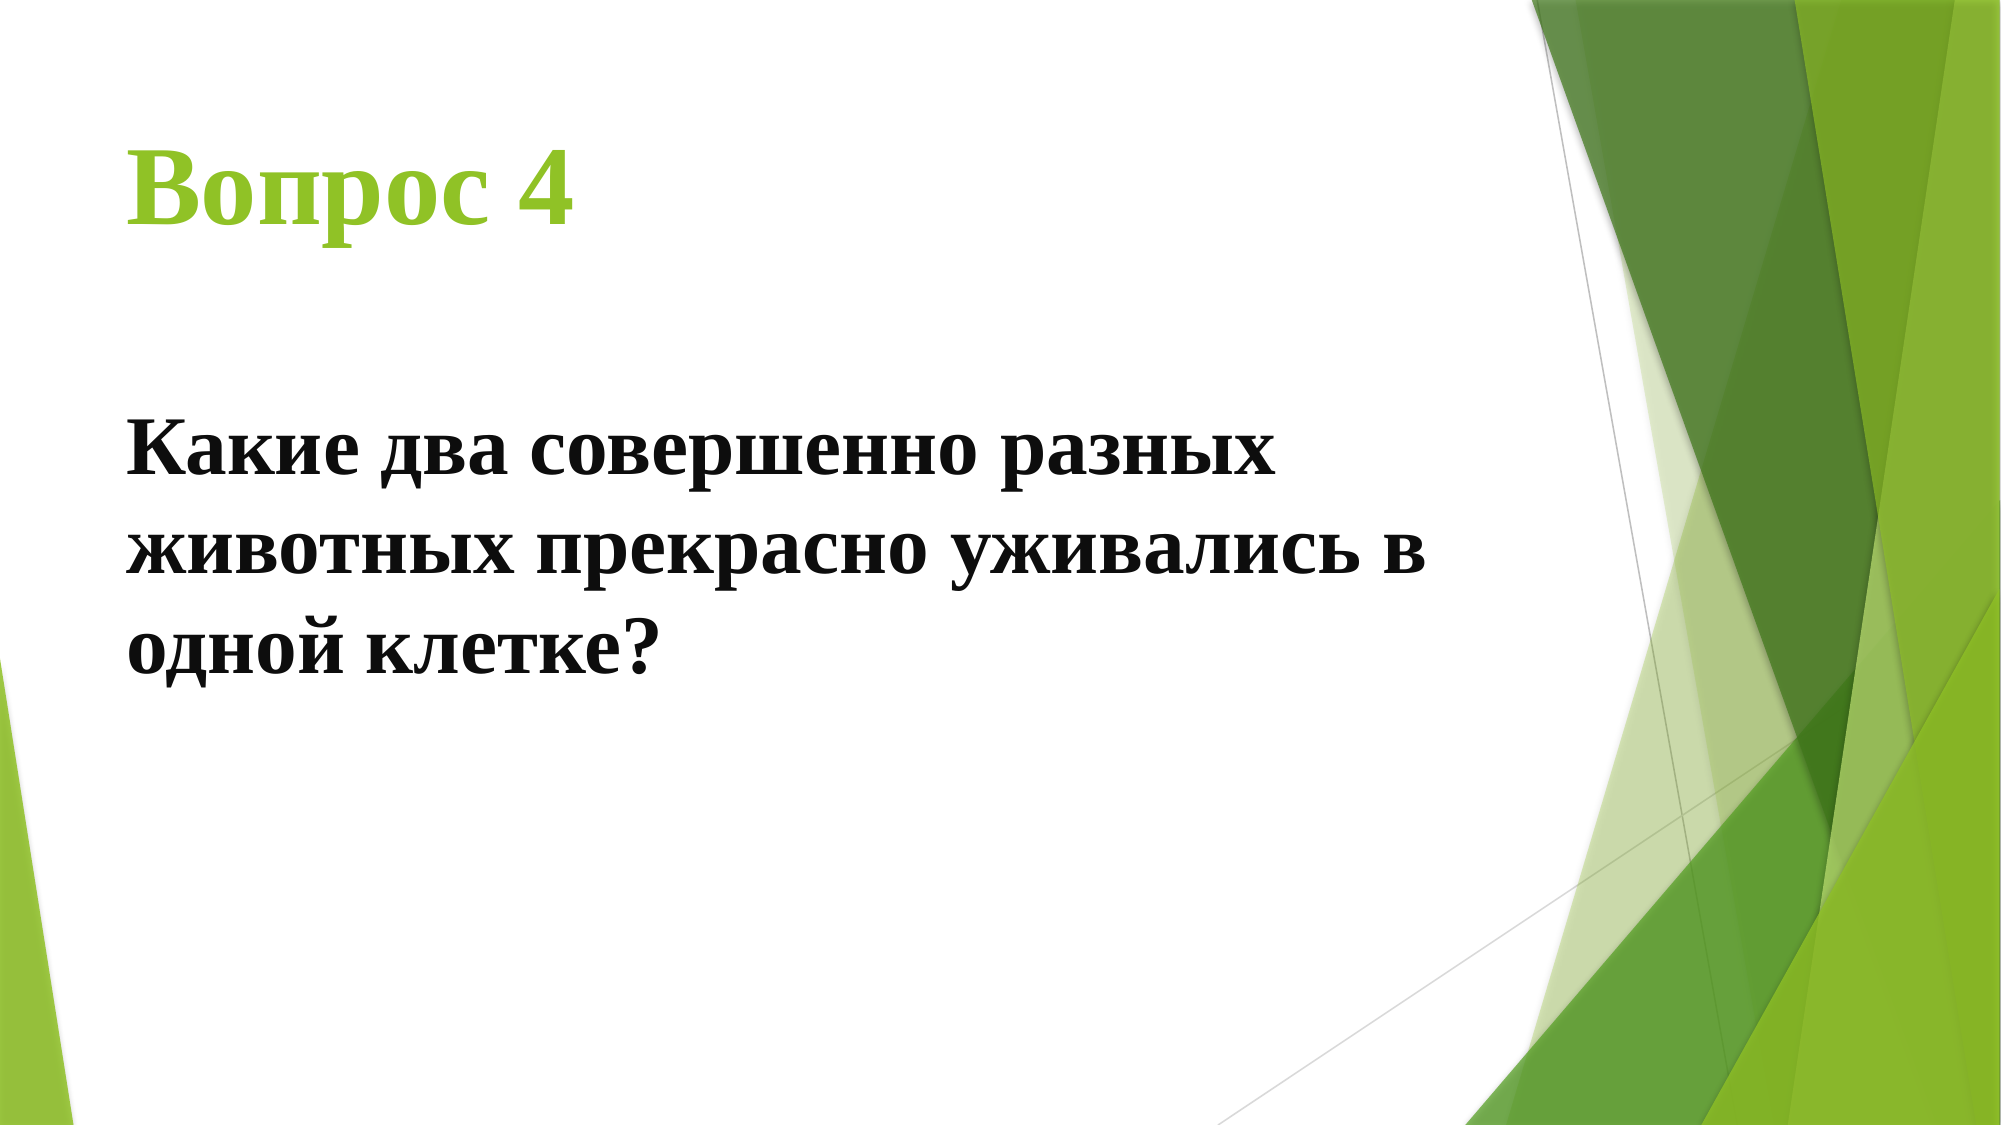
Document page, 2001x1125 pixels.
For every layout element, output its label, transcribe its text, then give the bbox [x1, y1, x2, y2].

list Какие два совершенно разных животных прекрасно уживались в одной клетке? [111, 383, 1522, 884]
title Вопрос 4 [111, 66, 1522, 255]
